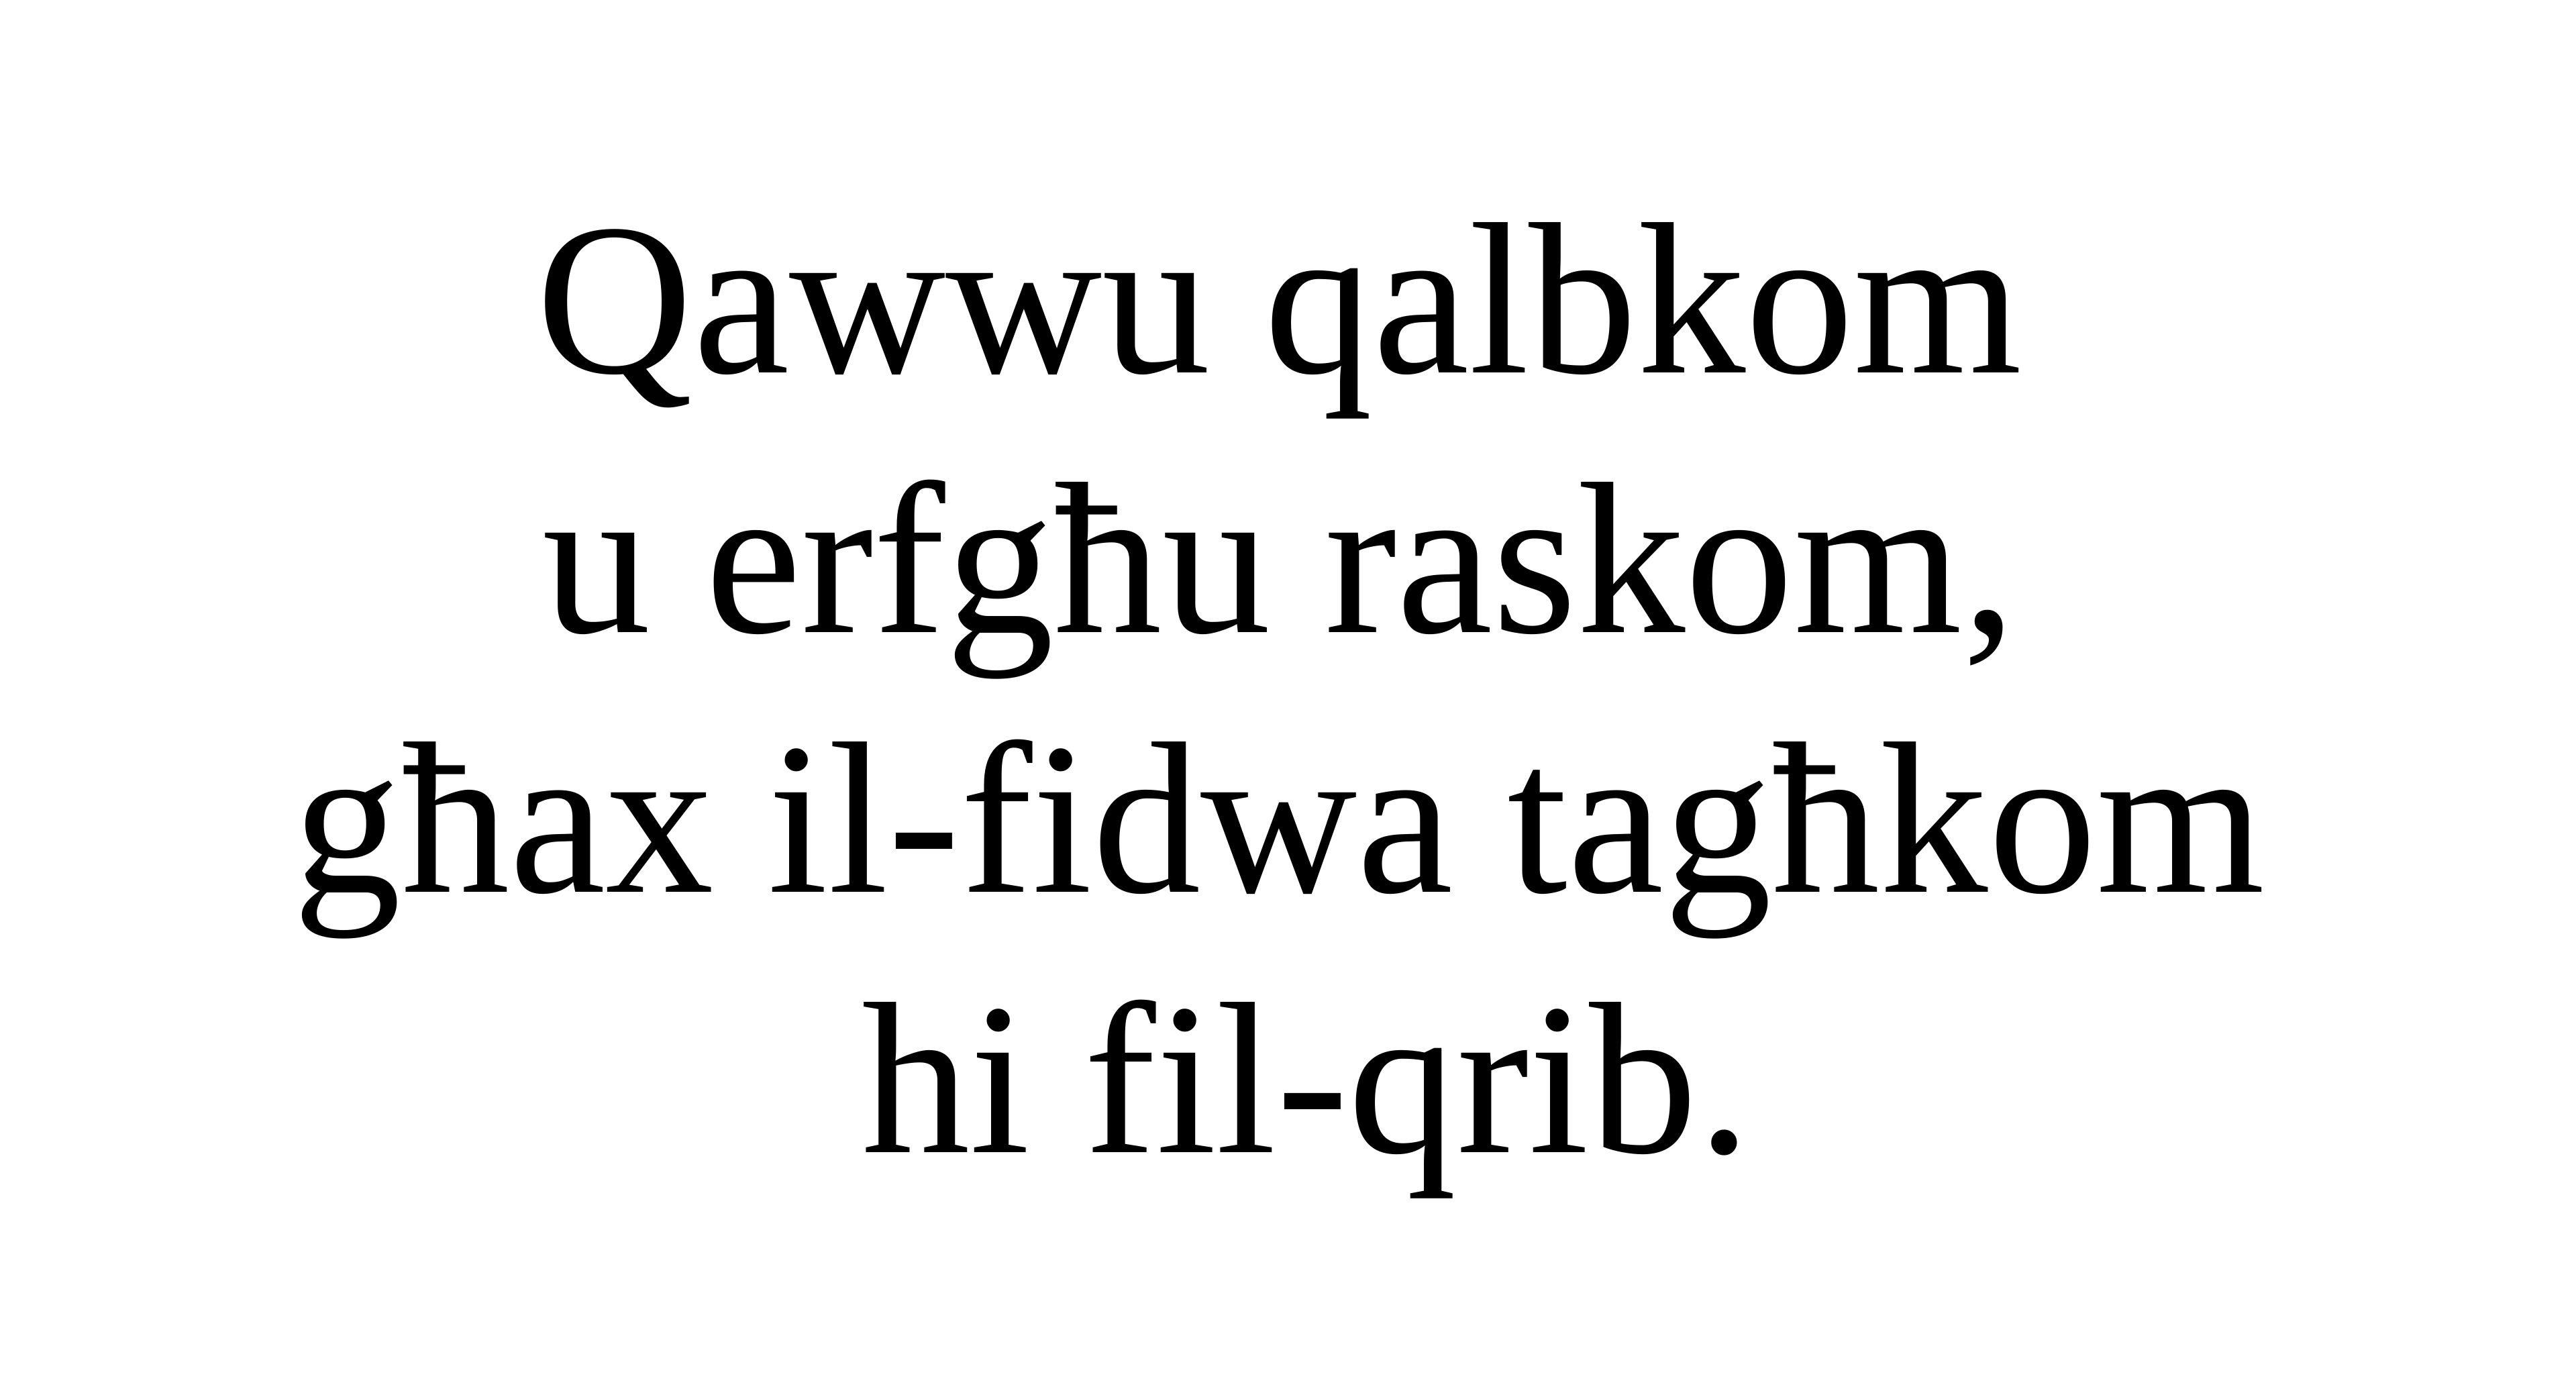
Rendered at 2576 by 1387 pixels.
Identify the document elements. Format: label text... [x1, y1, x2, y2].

text_box Qawwu qalbkom u erfgħu raskom, għax il-fidwa tagħkom hi fil-qrib. [226, 150, 2388, 1201]
